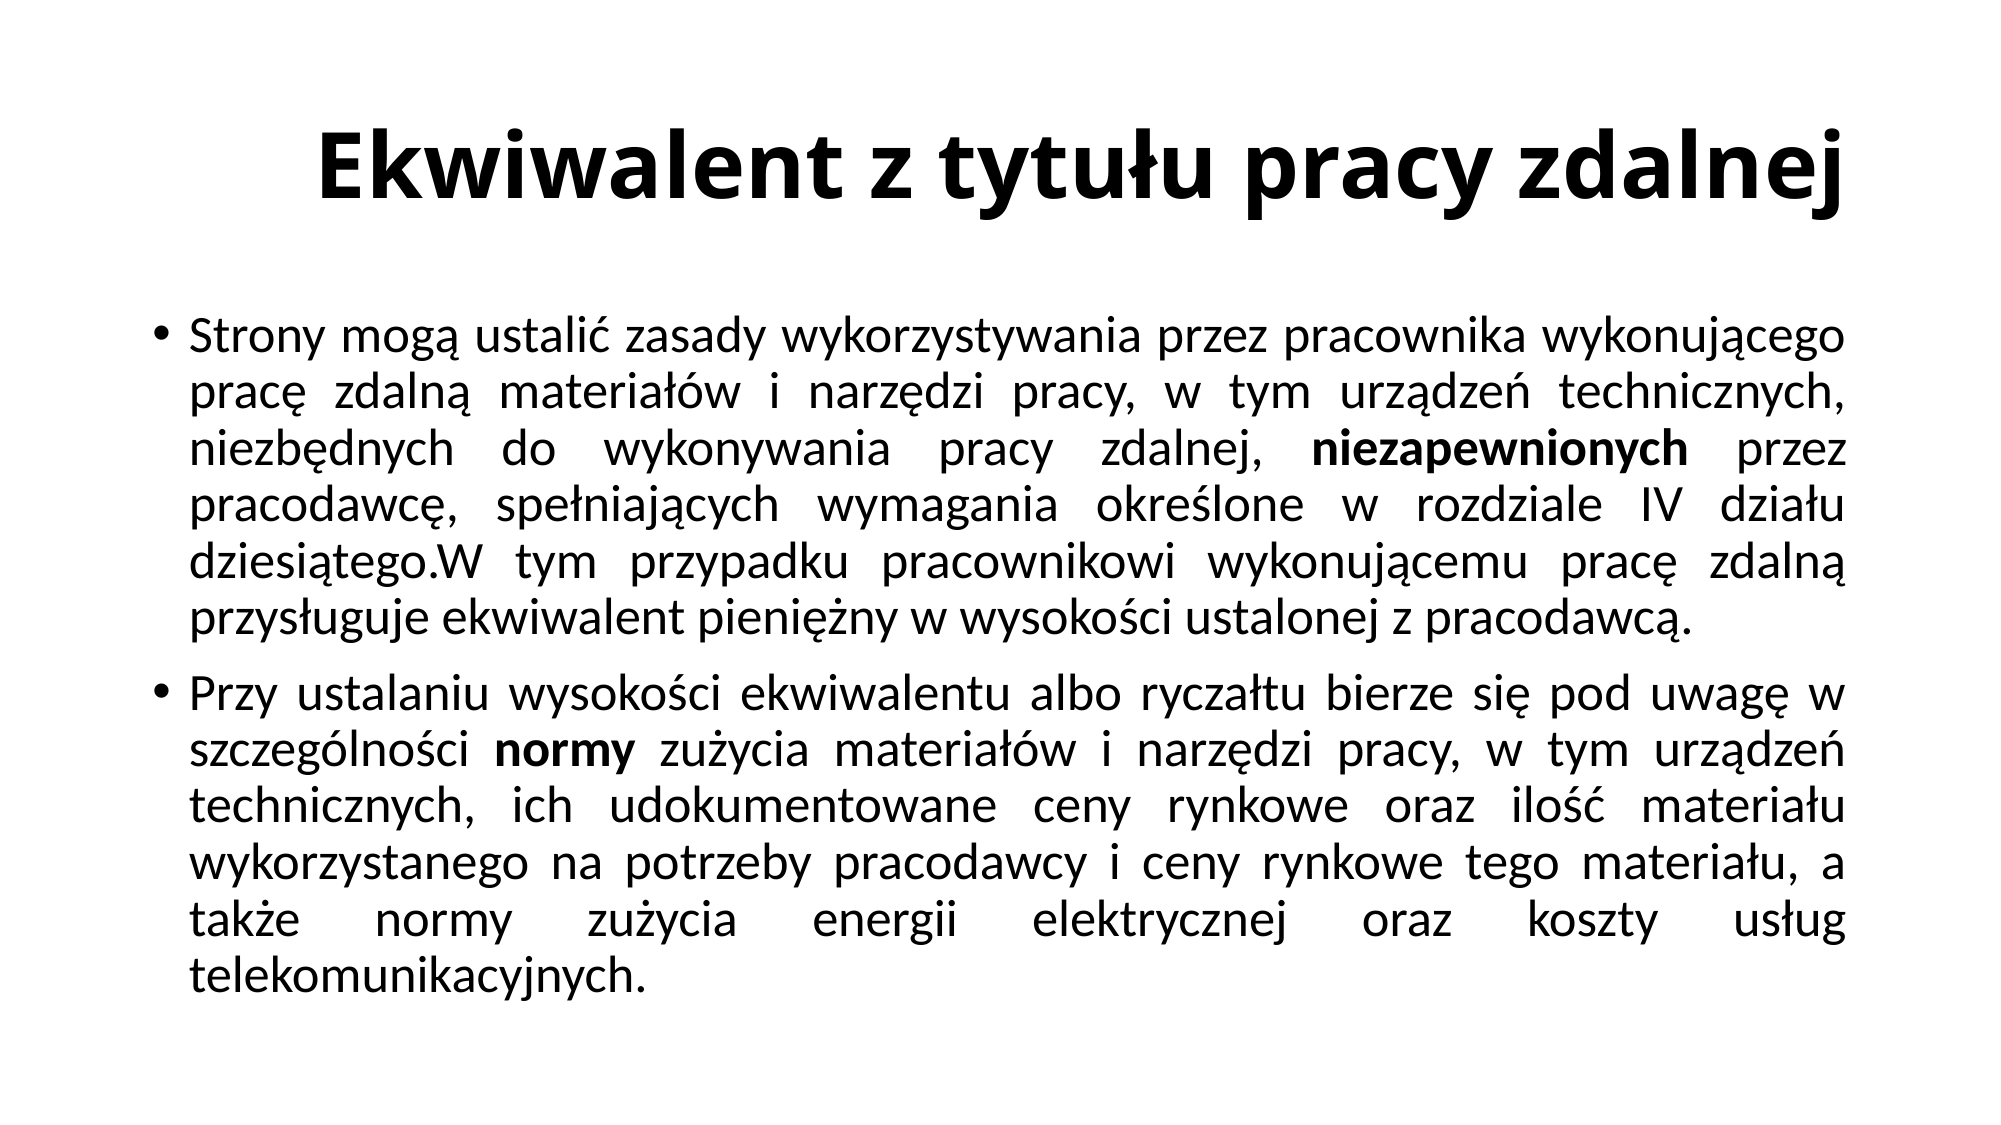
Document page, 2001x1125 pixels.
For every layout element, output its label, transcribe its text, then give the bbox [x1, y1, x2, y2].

list Strony mogą ustalić zasady wykorzystywania przez pracownika wykonującego pracę zdalną materiałów i narzędzi pracy, w tym urządzeń technicznych, niezbędnych do wykonywania pracy zdalnej, niezapewnionych przez pracodawcę, spełniających wymagania określone w rozdziale IV działu dziesiątego.W tym przypadku pracownikowi wykonującemu pracę zdalną przysługuje ekwiwalent pieniężny w wysokości ustalonej z pracodawcą. Przy ustalaniu wysokości ekwiwalentu albo ryczałtu bierze się pod uwagę w szczególności normy zużycia materiałów i narzędzi pracy, w tym urządzeń technicznych, ich udokumentowane ceny rynkowe oraz ilość materiału wykorzystanego na potrzeby pracodawcy i ceny rynkowe tego materiału, a także normy zużycia energii elektrycznej oraz koszty usług telekomunikacyjnych. [137, 299, 1863, 1014]
title Ekwiwalent z tytułu pracy zdalnej [137, 59, 1863, 278]
